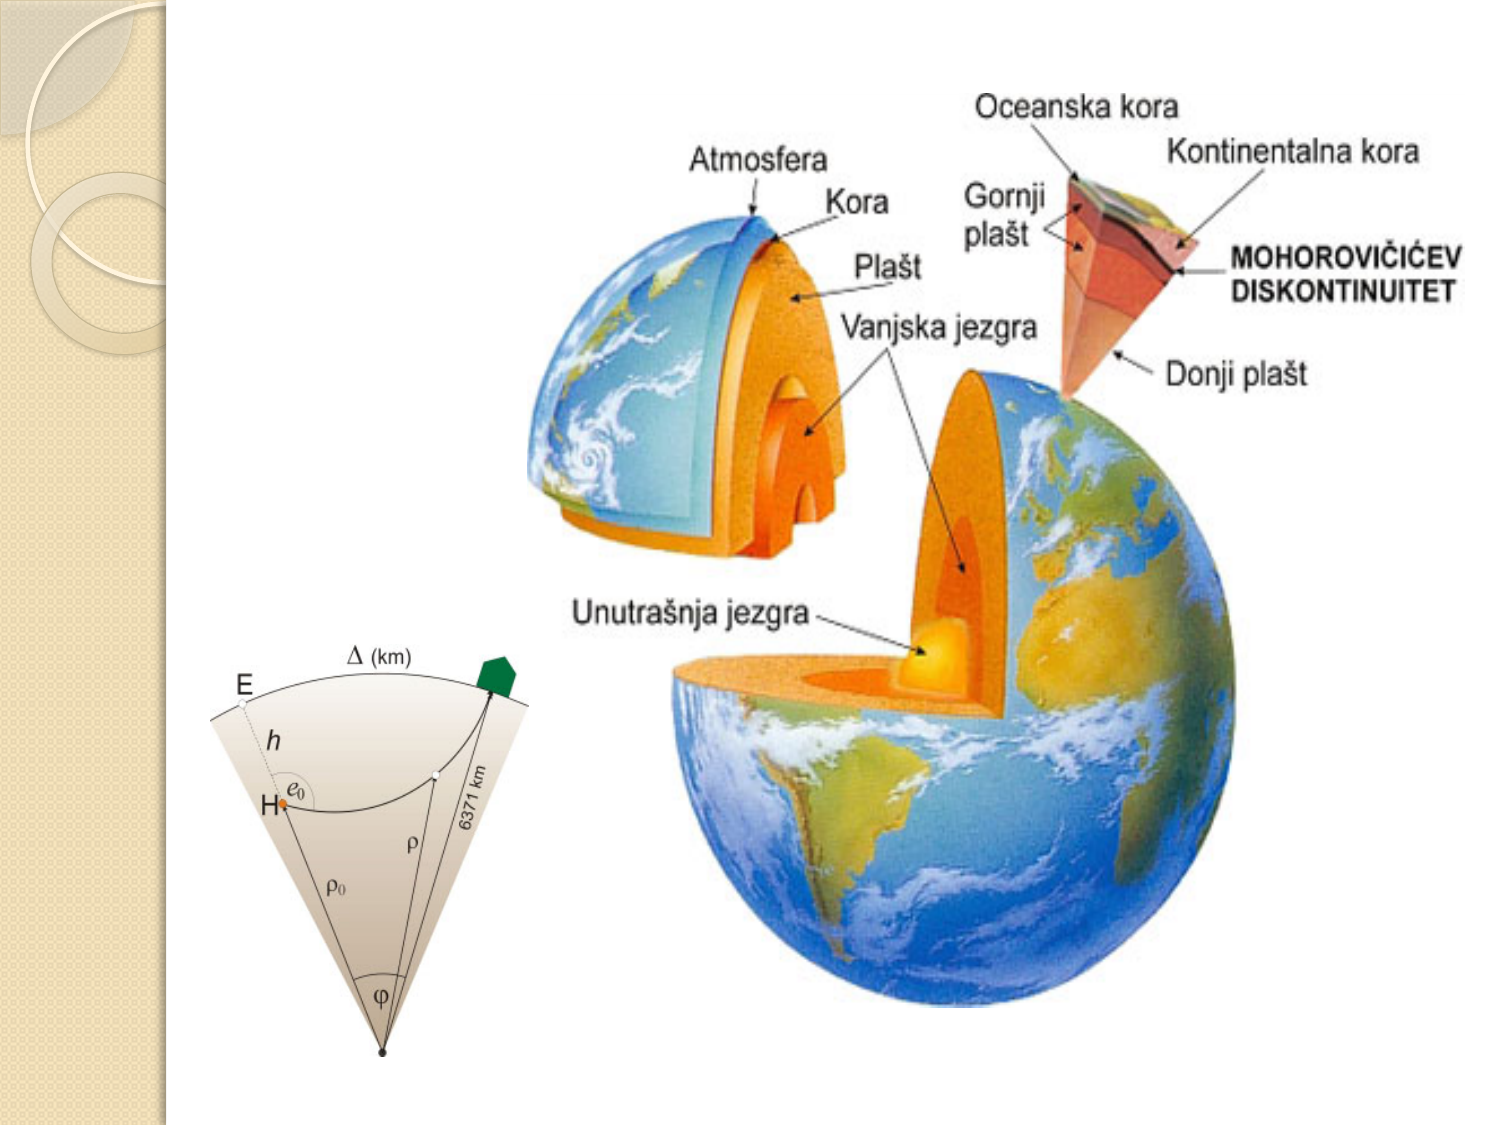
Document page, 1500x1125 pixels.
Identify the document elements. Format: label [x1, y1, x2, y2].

picture [210, 93, 1466, 1058]
